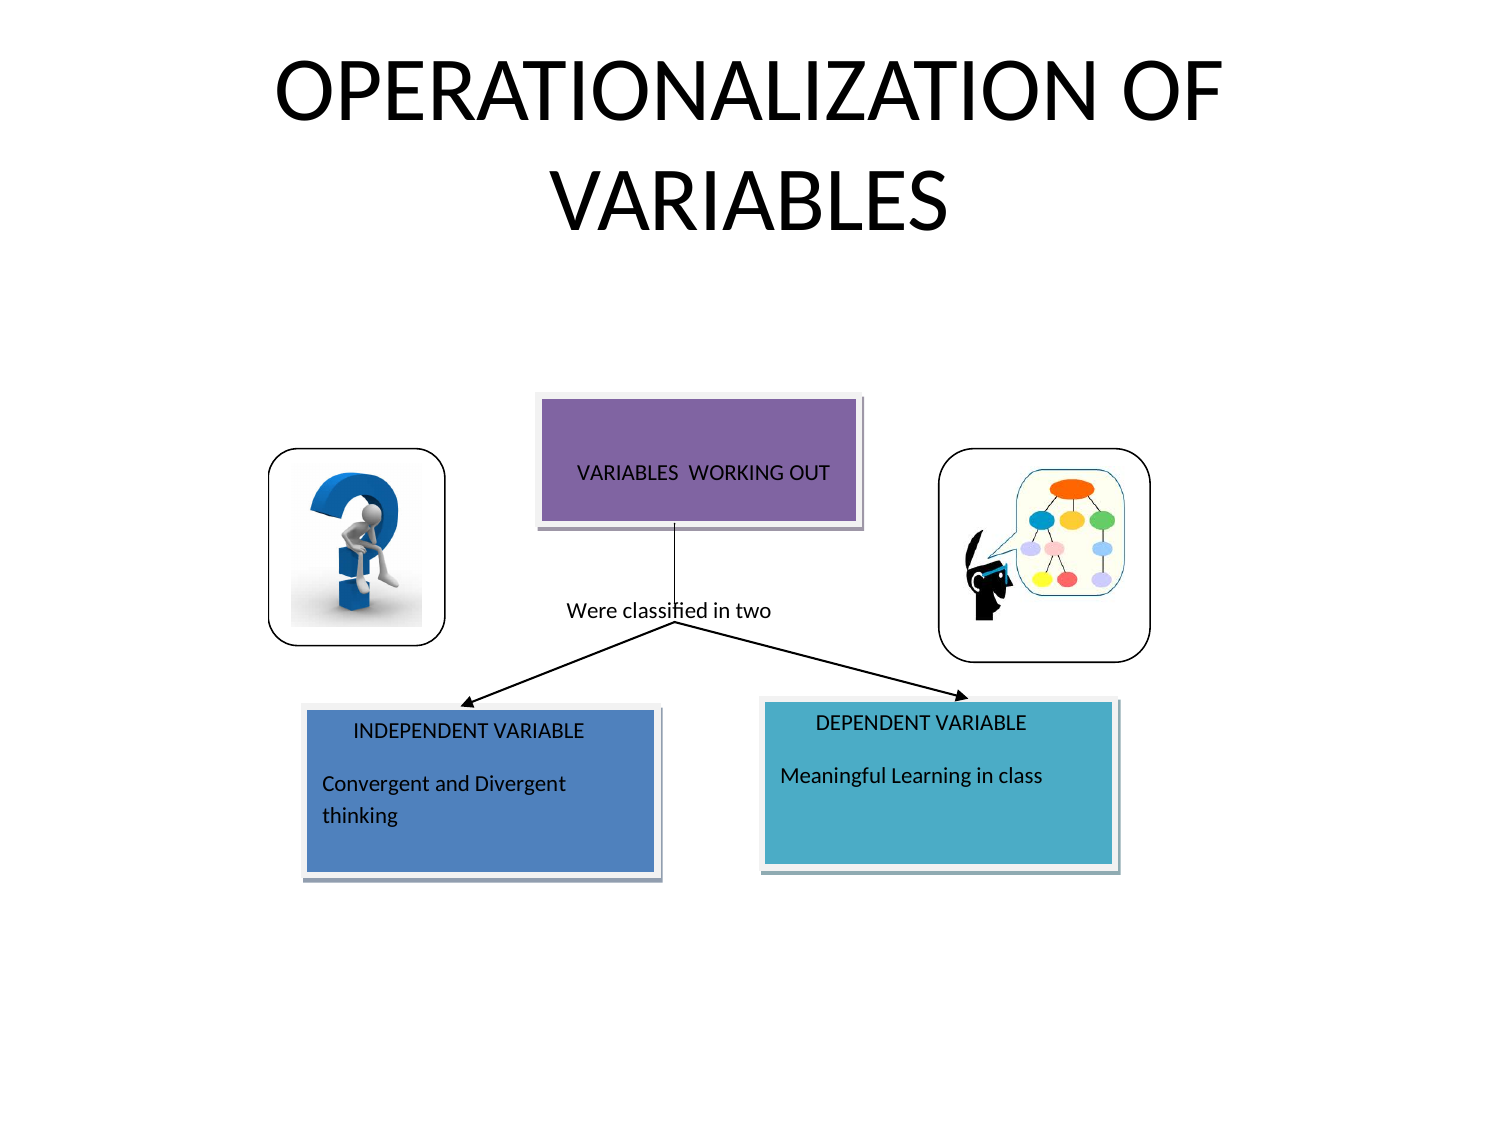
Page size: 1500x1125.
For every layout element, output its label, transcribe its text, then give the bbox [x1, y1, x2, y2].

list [267, 352, 1232, 916]
title OPERATIONALIZATION OF VARIABLES [75, 45, 1425, 233]
